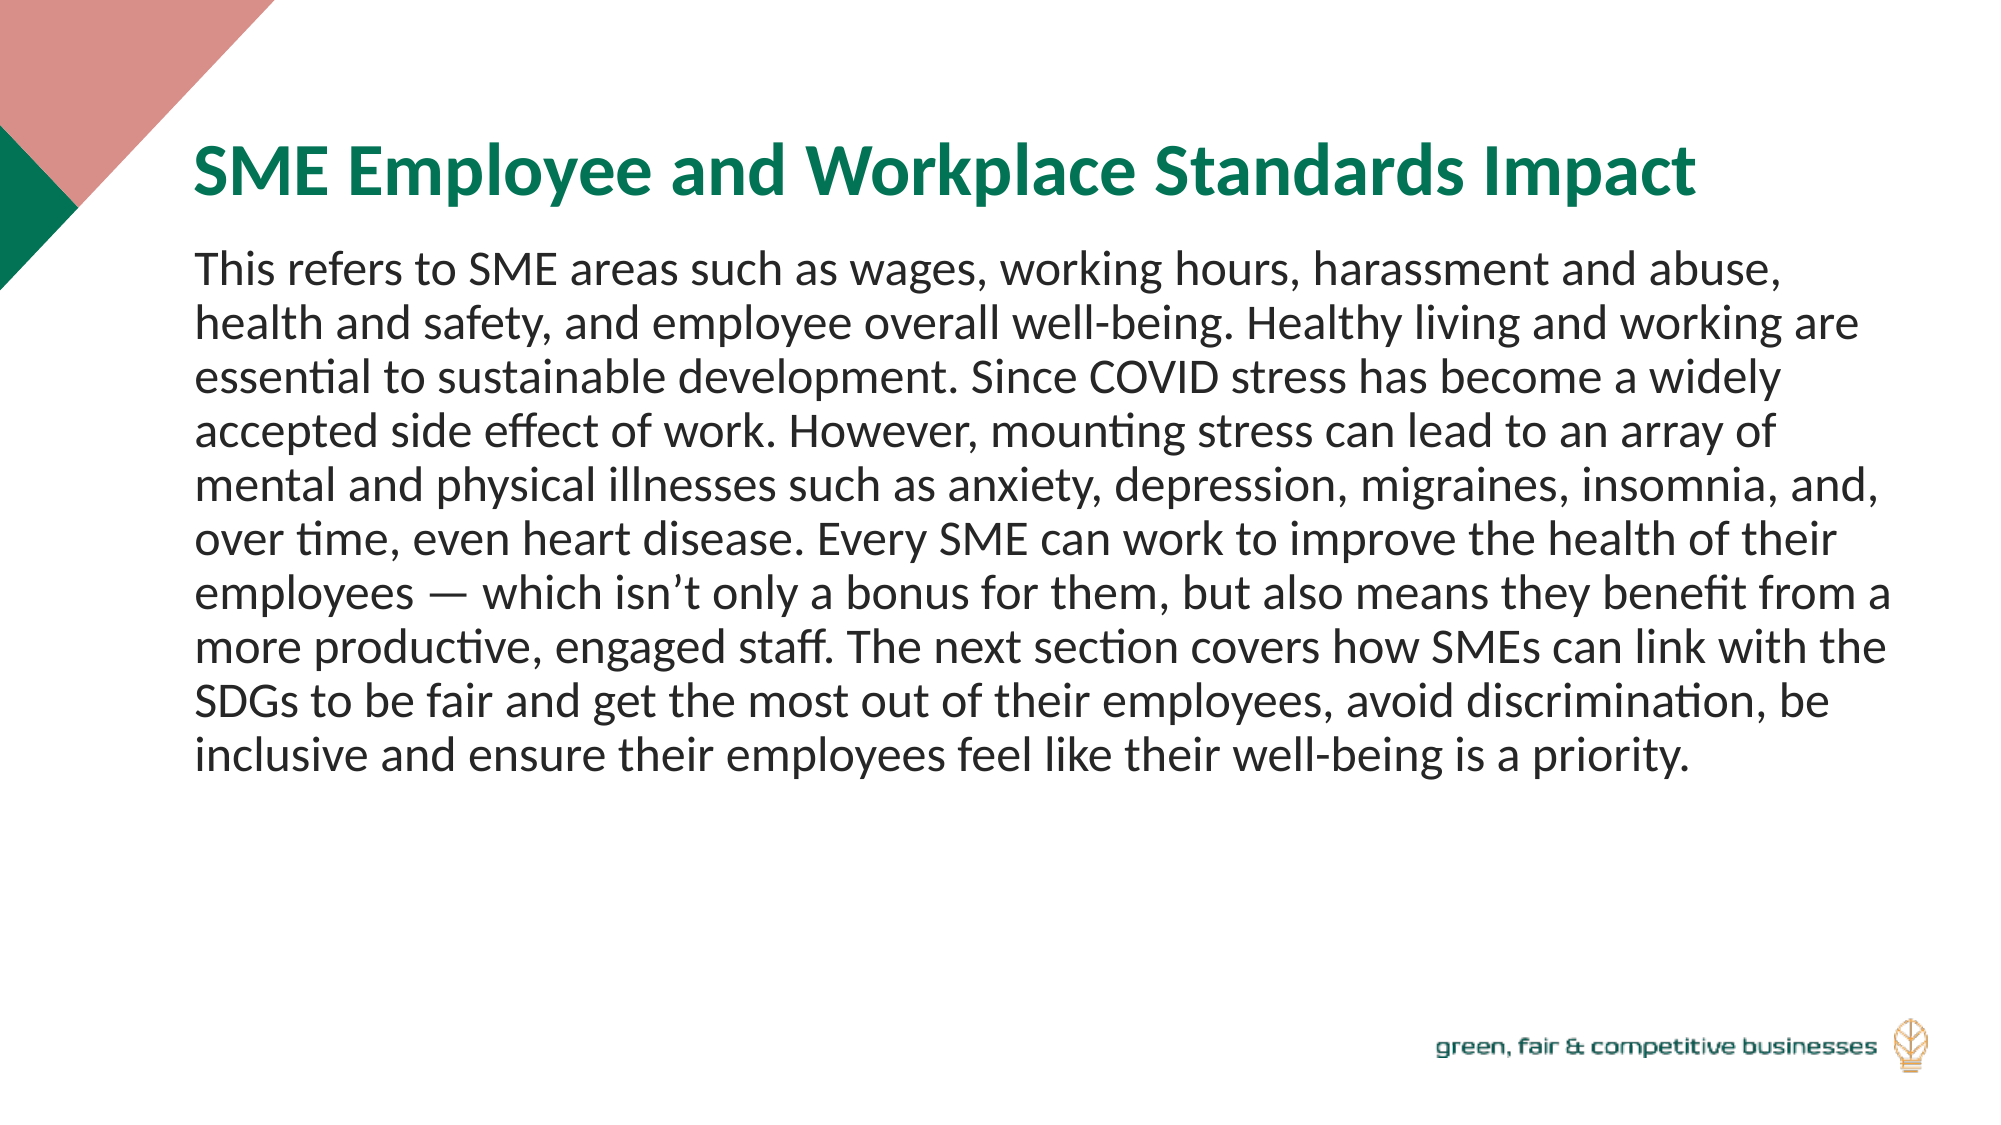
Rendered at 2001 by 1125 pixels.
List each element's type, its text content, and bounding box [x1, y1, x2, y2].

picture [1395, 1005, 1937, 1086]
list SME Employee and Workplace Standards Impact [178, 123, 1918, 280]
list This refers to SME areas such as wages, working hours, harassment and abuse, health and safety, and employee overall well-being. Healthy living and working are essential to sustainable development. Since COVID stress has become a widely accepted side effect of work. However, mounting stress can lead to an array of mental and physical illnesses such as anxiety, depression, migraines, insomnia, and, over time, even heart disease. Every SME can work to improve the health of their employees — which isn’t only a bonus for them, but also means they benefit from a more productive, engaged staff. The next section covers how SMEs can link with the SDGs to be fair and get the most out of their employees, avoid discrimination, be inclusive and ensure their employees feel like their well-being is a priority. [179, 234, 1916, 891]
